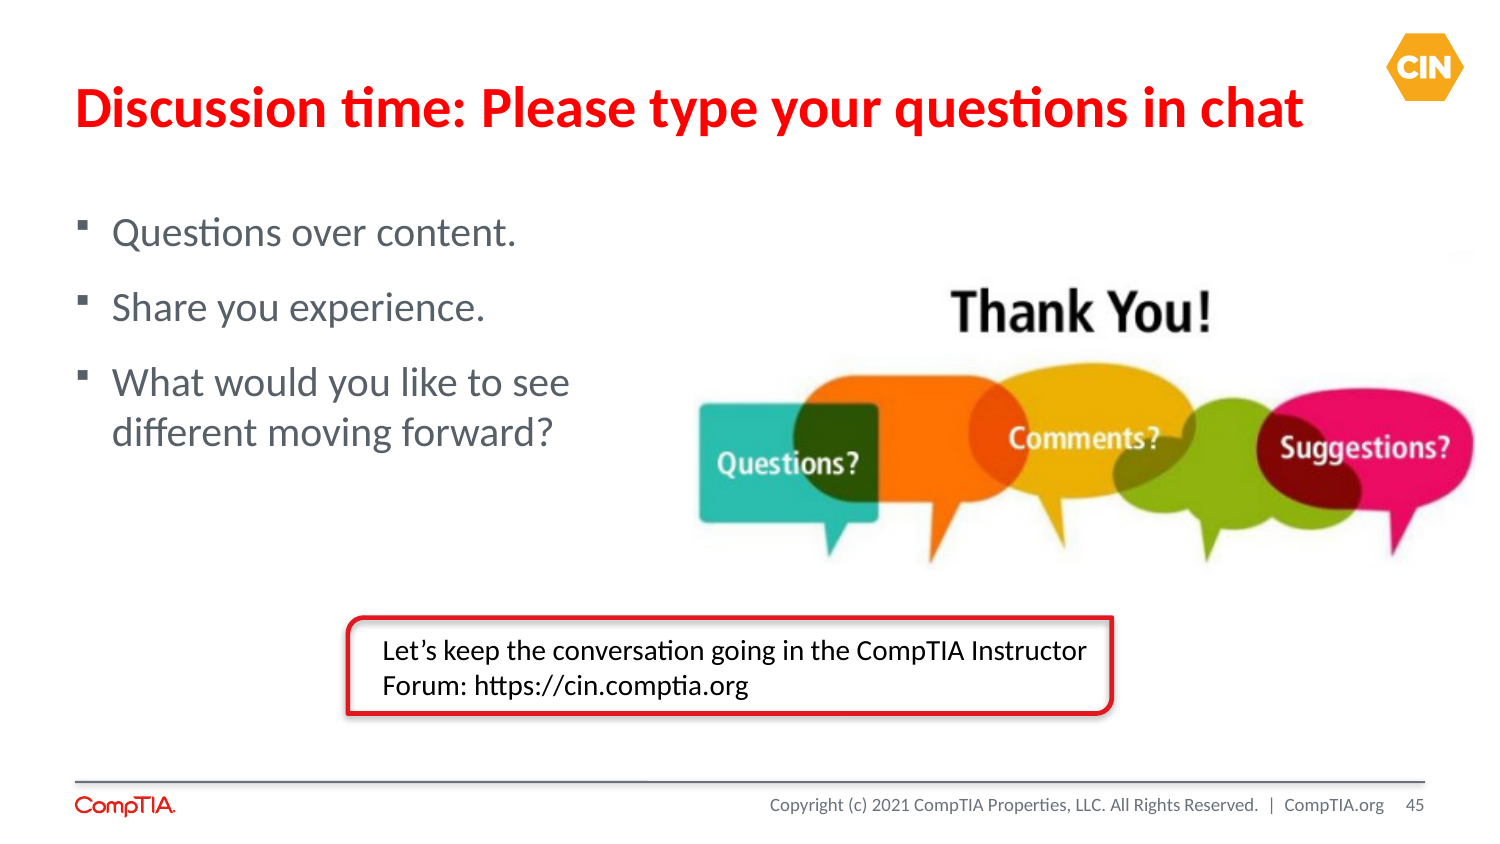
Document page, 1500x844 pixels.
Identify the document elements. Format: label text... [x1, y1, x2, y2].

text_box <number> [1383, 782, 1425, 827]
text_box Let’s keep the conversation going in the CompTIA Instructor Forum: https://cin.comptia.org [367, 623, 1132, 709]
text_box Discussion time: Please type your questions in chat [74, 33, 1425, 175]
text_box [347, 616, 1109, 715]
text_box Questions over content. Share you experience. What would you like to see different moving forward? [74, 196, 1425, 754]
picture [692, 251, 1475, 618]
picture [1373, 16, 1477, 120]
